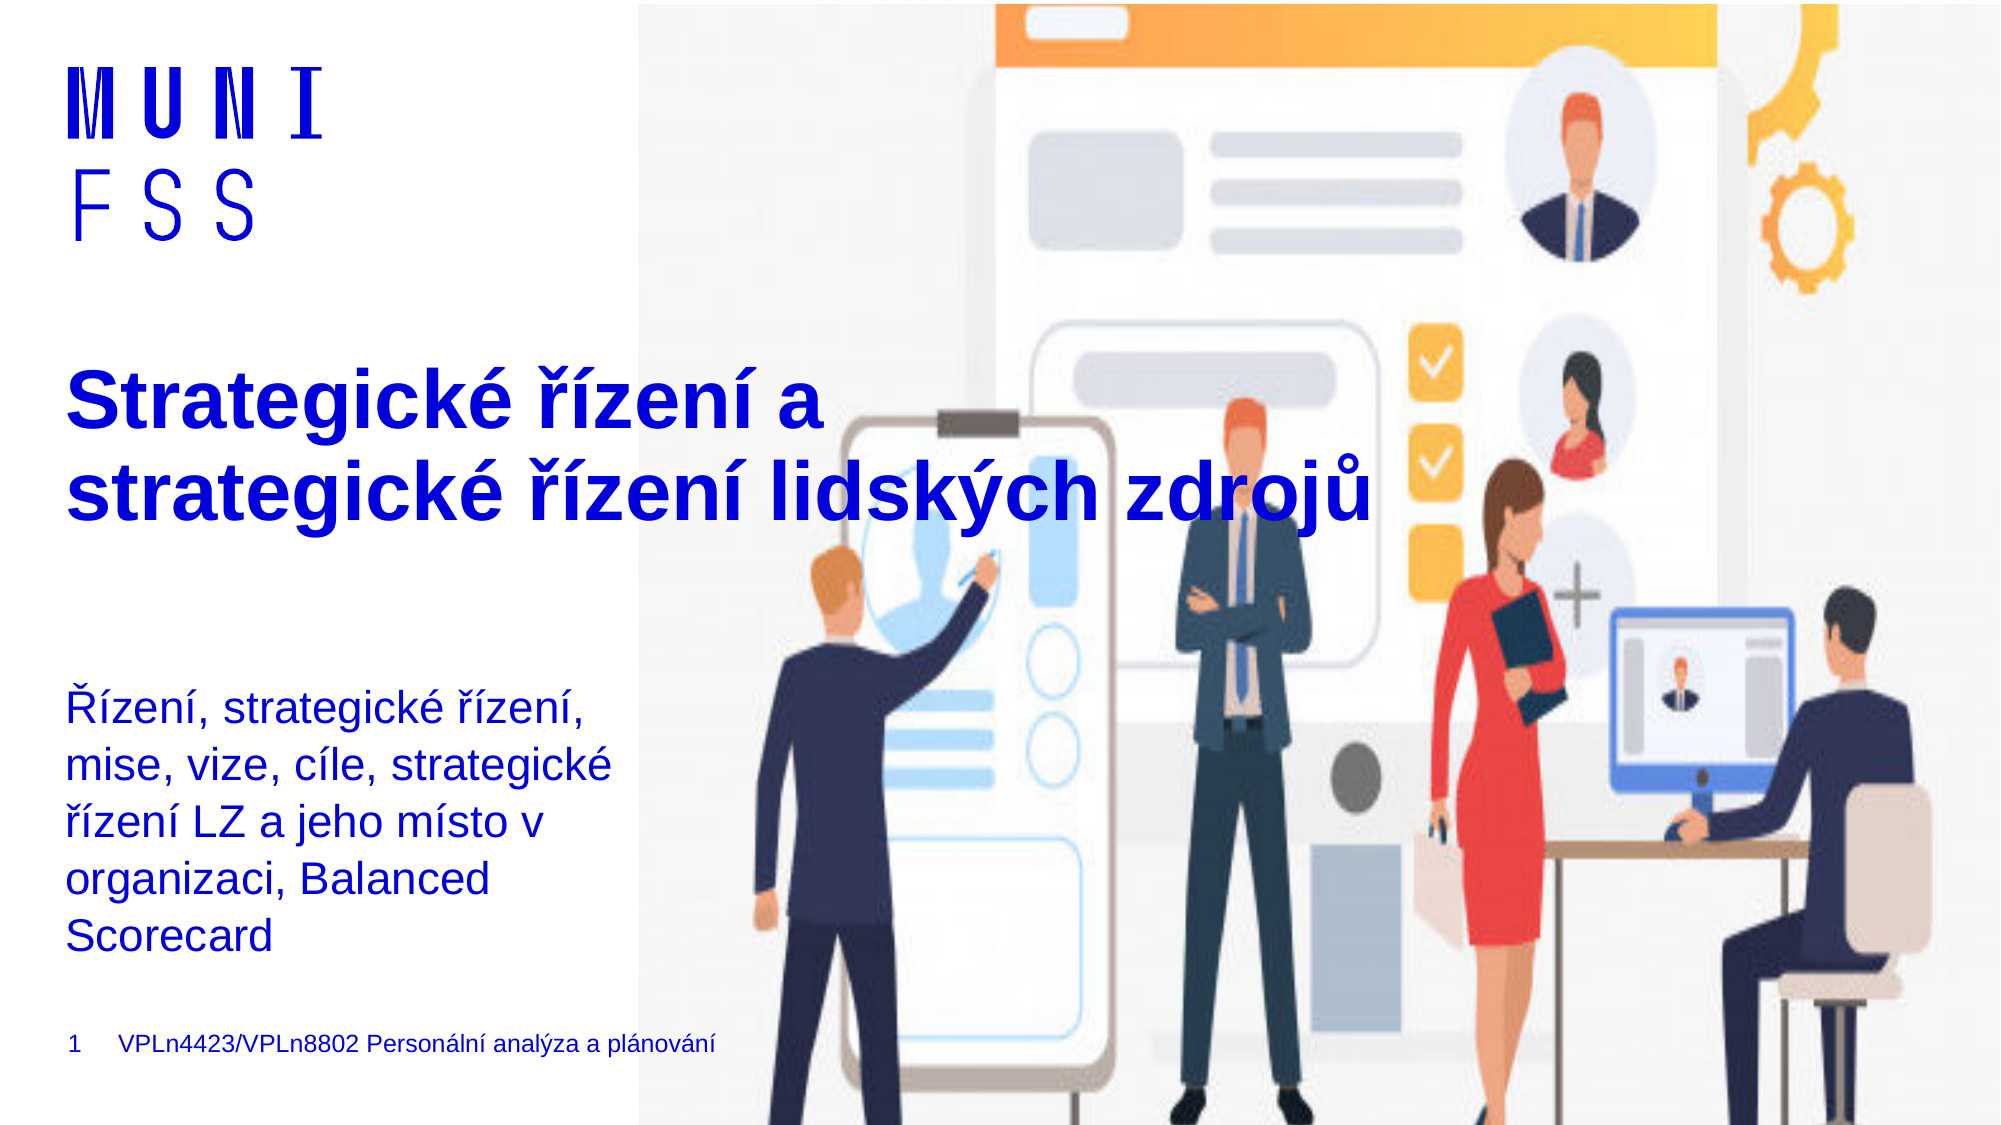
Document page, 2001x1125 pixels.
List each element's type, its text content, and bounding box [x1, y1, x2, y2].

subtitle Řízení, strategické řízení, mise, vize, cíle, strategické řízení LZ a jeho místo v organizaci, Balanced Scorecard [65, 675, 632, 787]
slide_number 1 [67, 1021, 110, 1063]
footer VPLn4423/VPLn8802 Personální analýza a plánování [118, 1021, 632, 1063]
picture [638, 0, 2000, 1125]
title Strategické řízení a strategické řízení lidských zdrojů [65, 353, 632, 546]
